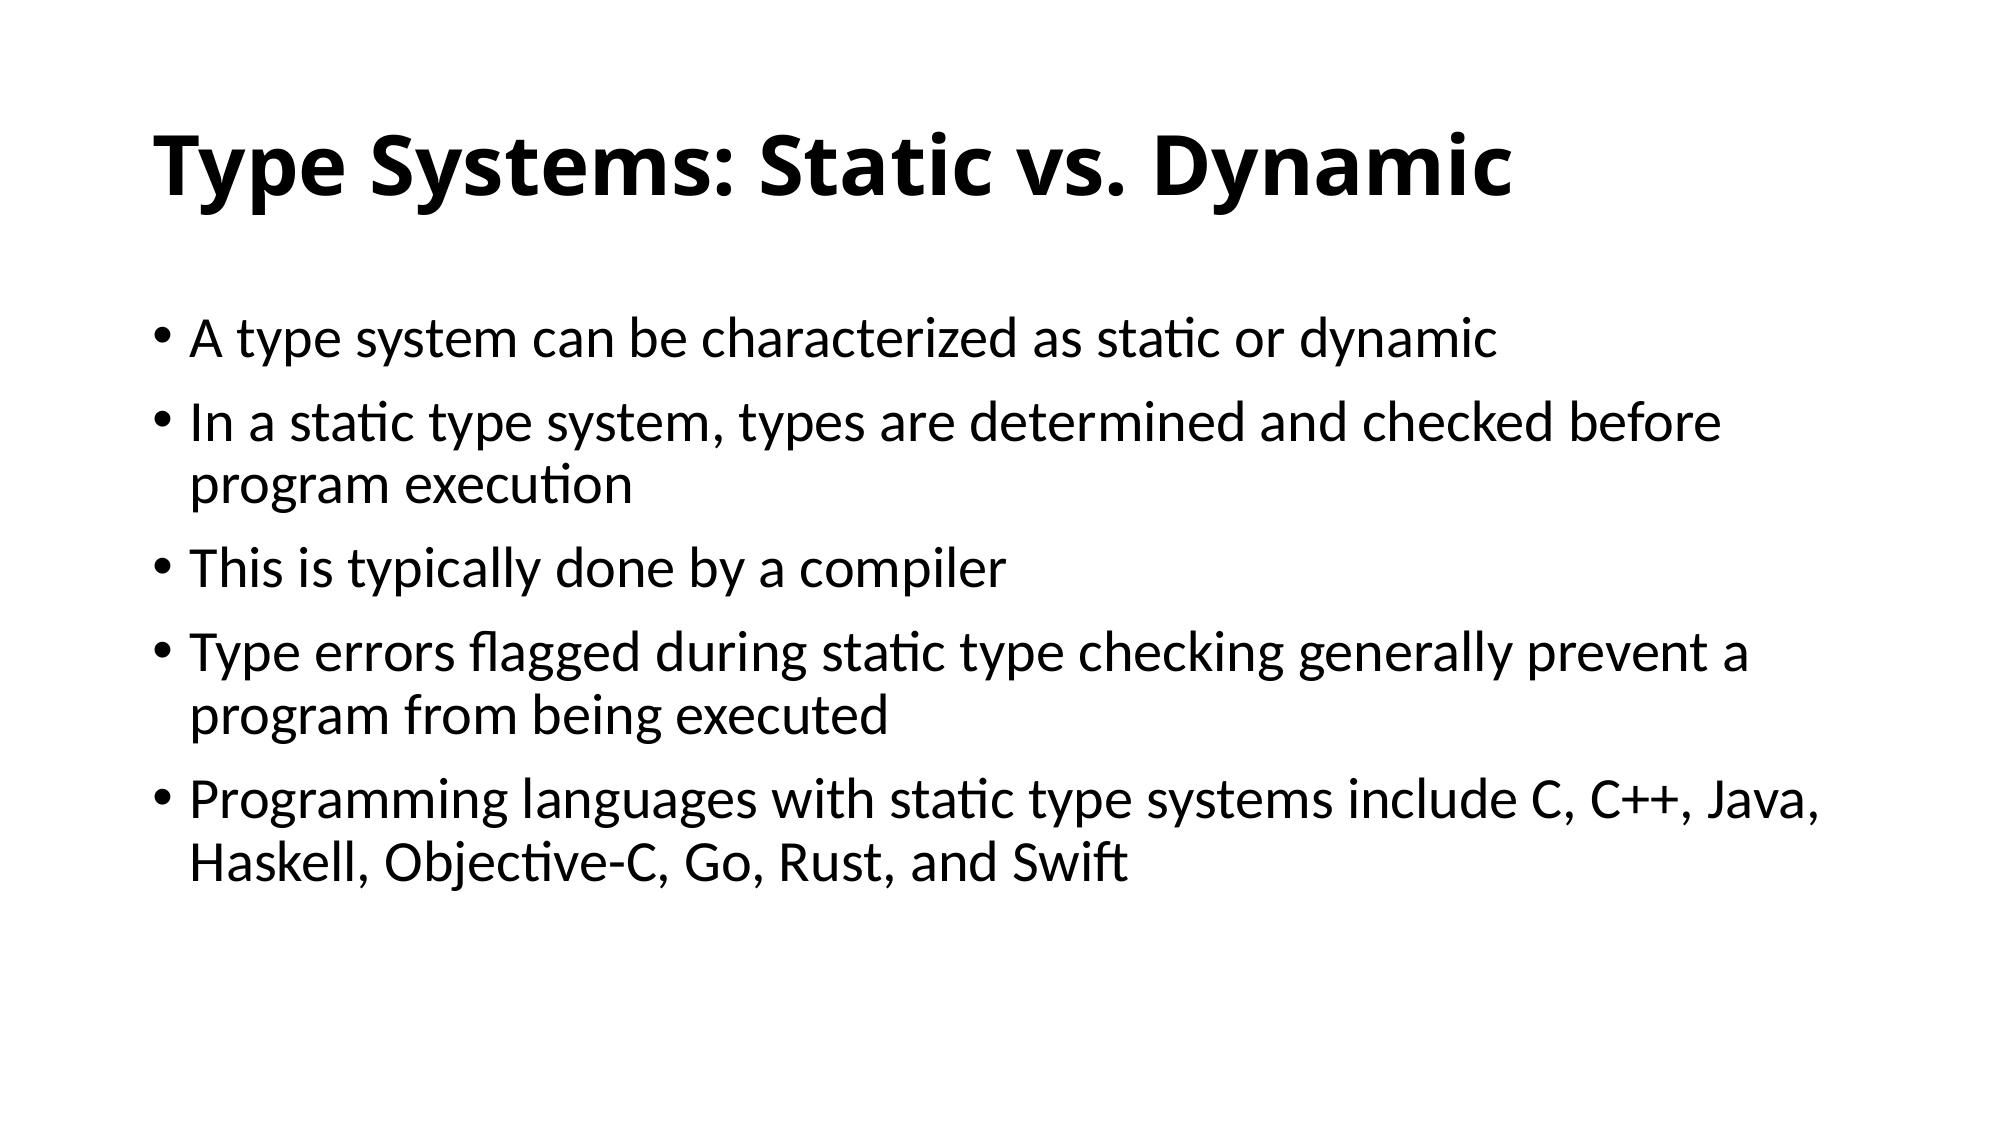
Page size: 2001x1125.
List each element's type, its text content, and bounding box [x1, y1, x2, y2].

list A type system can be characterized as static or dynamic In a static type system, types are determined and checked before program execution This is typically done by a compiler Type errors flagged during static type checking generally prevent a program from being executed Programming languages with static type systems include C, C++, Java, Haskell, Objective-C, Go, Rust, and Swift [137, 299, 1863, 1014]
title Type Systems: Static vs. Dynamic [137, 59, 1863, 278]
